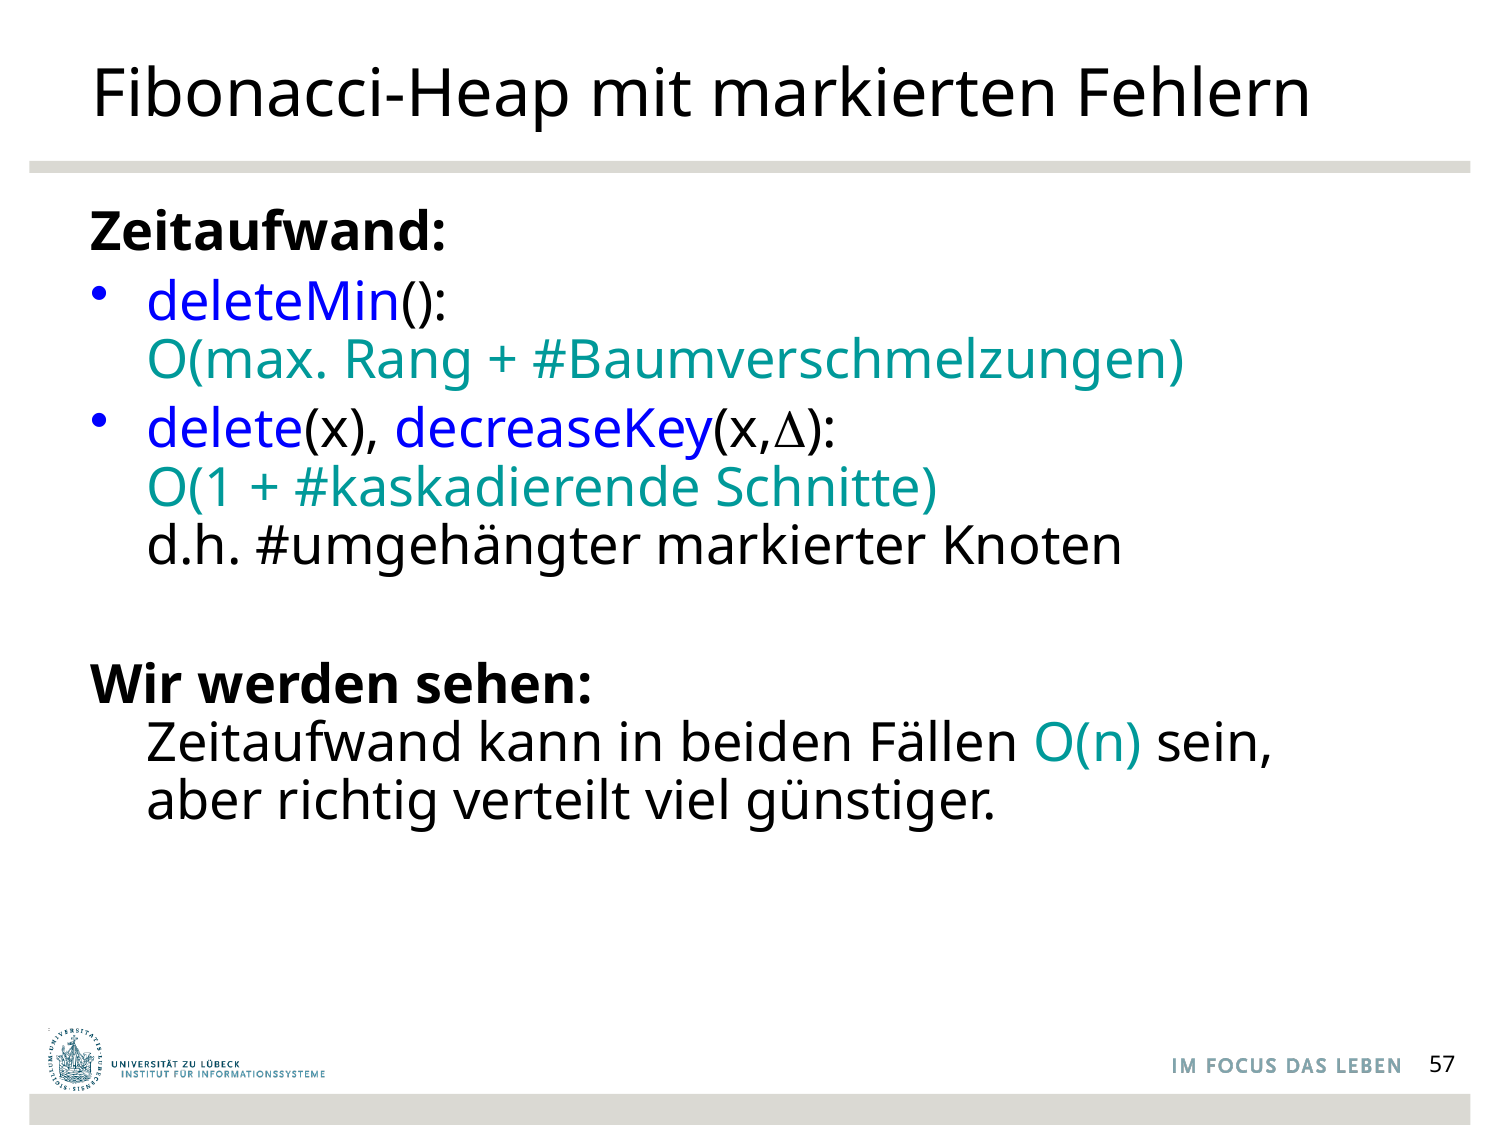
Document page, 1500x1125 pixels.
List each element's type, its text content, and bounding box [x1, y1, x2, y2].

list Zeitaufwand: deleteMin(): O(max. Rang + #Baumverschmelzungen) delete(x), decreaseKey(x,): O(1 + #kaskadierende Schnitte) d.h. #umgehängter markierter Knoten Wir werden sehen: Zeitaufwand kann in beiden Fällen O(n) sein, aber richtig verteilt viel günstiger. [75, 196, 1425, 1012]
title Fibonacci-Heap mit markierten Fehlern [76, 42, 1427, 126]
slide_number 57 [1305, 1050, 1471, 1083]
picture [1173, 1058, 1305, 1073]
